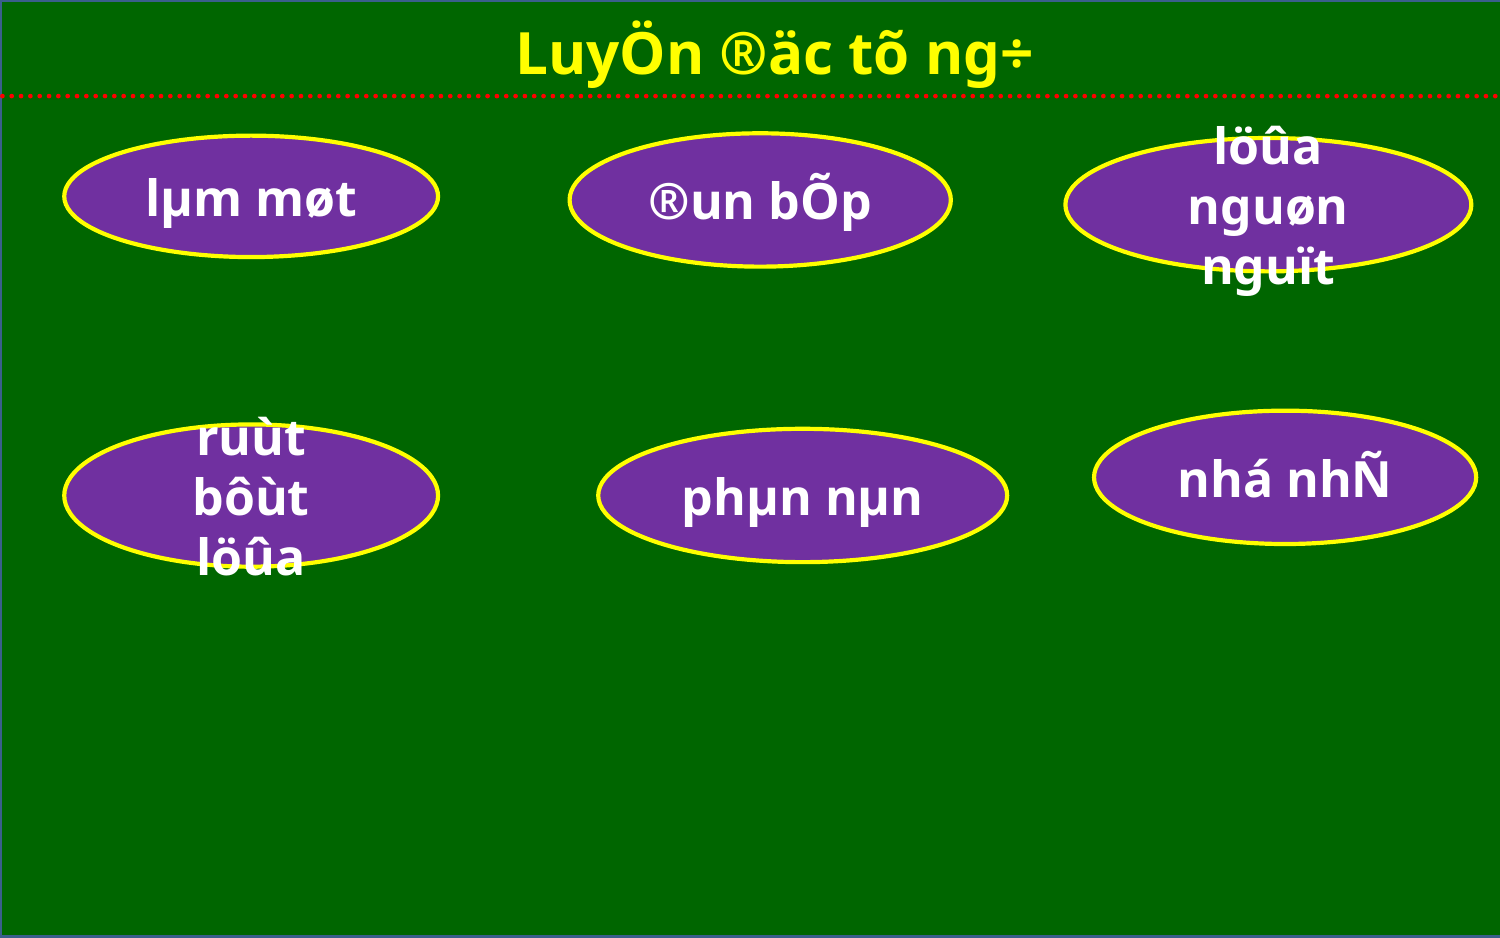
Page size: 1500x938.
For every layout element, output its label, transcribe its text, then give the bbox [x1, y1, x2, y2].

text_box LuyÖn ®äc tõ ng÷ [477, 9, 1072, 94]
text_box lµm møt [62, 133, 441, 260]
text_box [0, 0, 1500, 938]
text_box ®un bÕp [567, 131, 953, 269]
text_box ruùt bôùt löûa [62, 422, 441, 569]
text_box nhá nhÑ [1091, 408, 1479, 547]
text_box löûa nguøn nguït [1063, 135, 1474, 274]
text_box phµn nµn [596, 426, 1010, 565]
